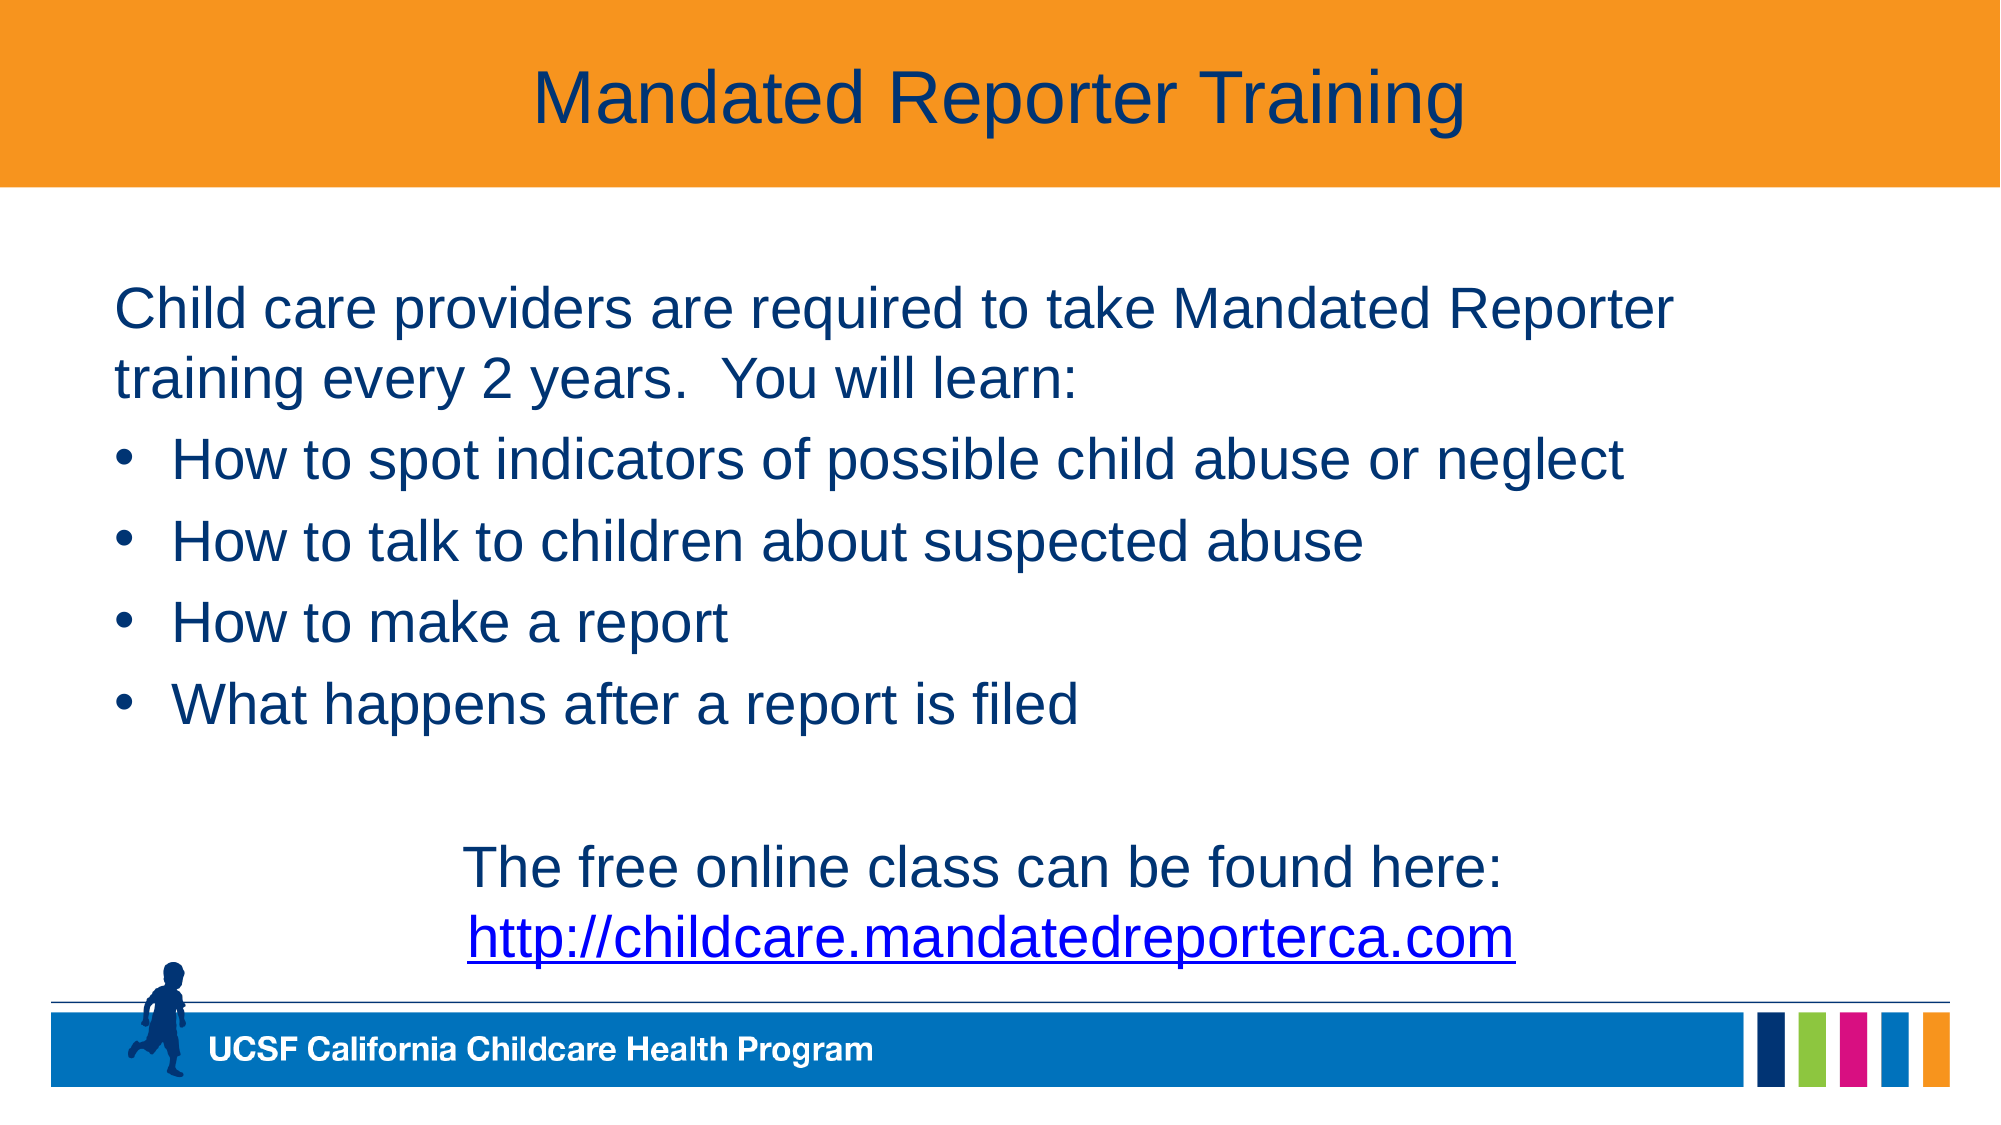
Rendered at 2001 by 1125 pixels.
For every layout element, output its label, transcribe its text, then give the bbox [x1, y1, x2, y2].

list Child care providers are required to take Mandated Reporter training every 2 years. You will learn: How to spot indicators of possible child abuse or neglect How to talk to children about suspected abuse How to make a report What happens after a report is filed The free online class can be found here: http://childcare.mandatedreporterca.com [99, 262, 1900, 1005]
title Mandated Reporter Training [0, 0, 2000, 188]
picture [51, 962, 1950, 1087]
